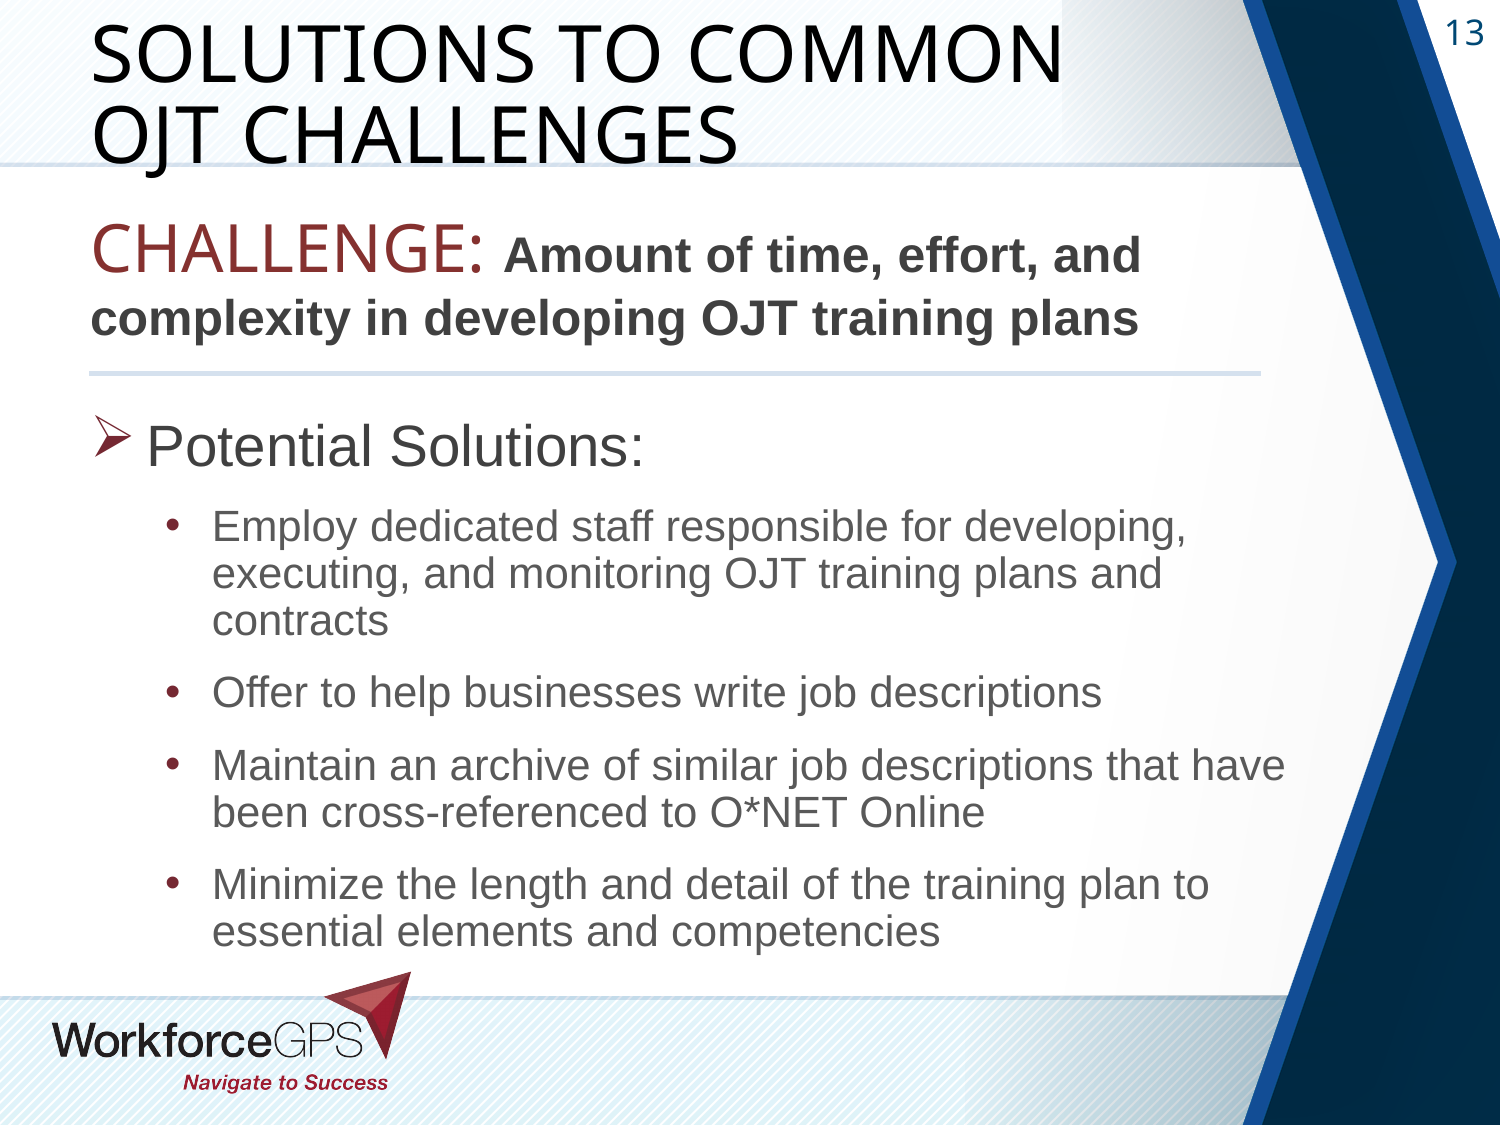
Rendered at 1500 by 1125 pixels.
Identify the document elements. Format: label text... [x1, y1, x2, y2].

title Solutions to Common OJT Challenges [75, 35, 1209, 163]
text_box [0, 0, 1062, 162]
list Challenge: Amount of time, effort, and complexity in developing OJT training plans Potential Solutions: Employ dedicated staff responsible for developing, executing, and monitoring OJT training plans and contracts Offer to help businesses write job descriptions Maintain an archive of similar job descriptions that have been cross-referenced to O*NET Online Minimize the length and detail of the training plan to essential elements and competencies [75, 198, 1316, 962]
text_box [0, 1000, 1006, 1125]
picture [1230, 0, 1500, 1125]
picture [48, 970, 415, 1095]
